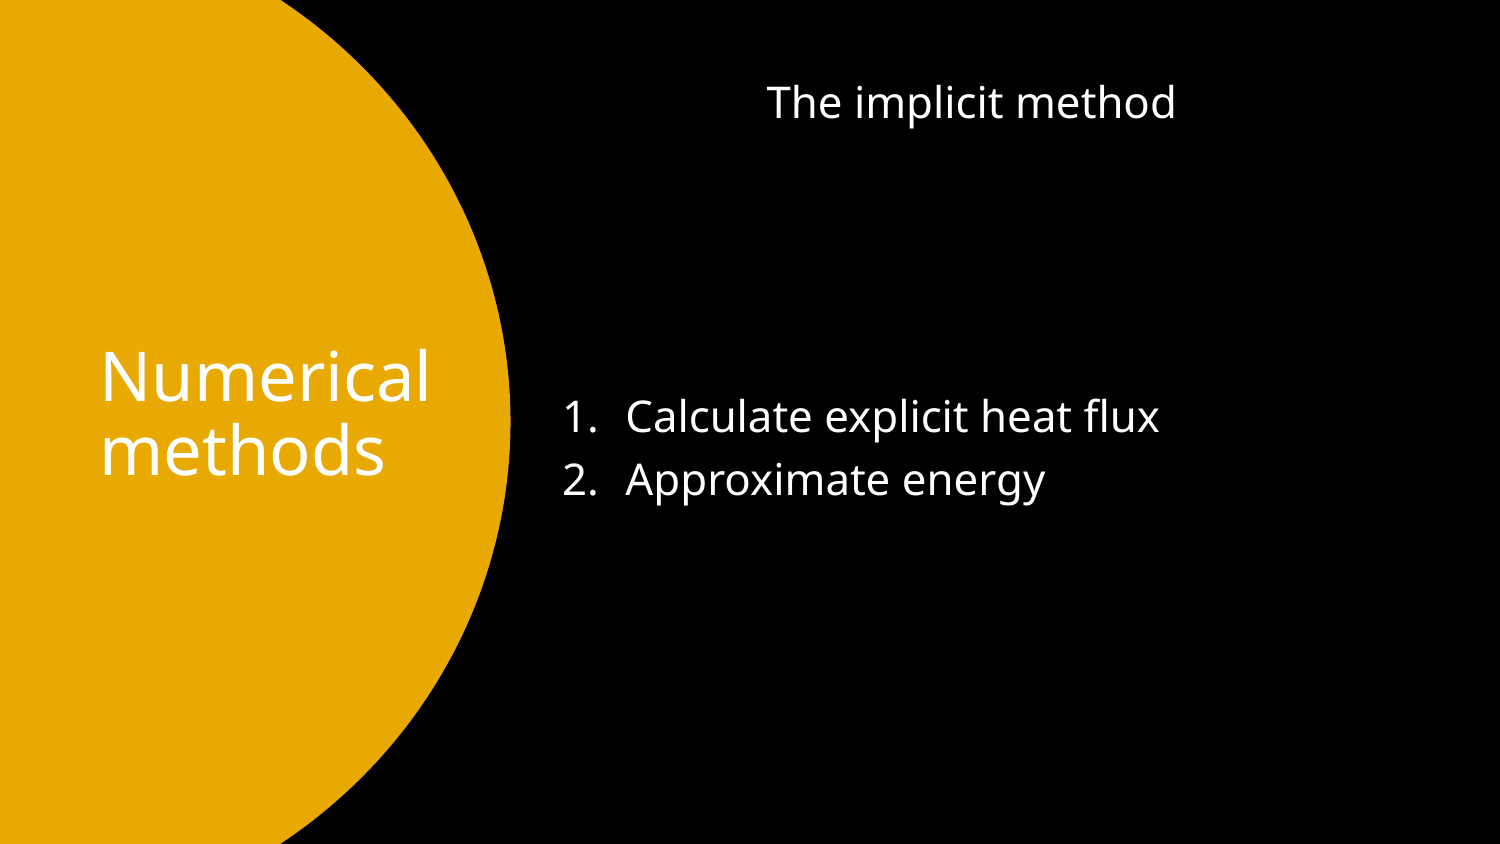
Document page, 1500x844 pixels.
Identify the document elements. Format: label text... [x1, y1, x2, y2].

text_box [0, 0, 433, 844]
text_box [479, 245, 512, 599]
list The implicit method Calculate explicit heat flux Approximate energy [547, 72, 1397, 760]
title Numerical methods [84, 141, 479, 691]
